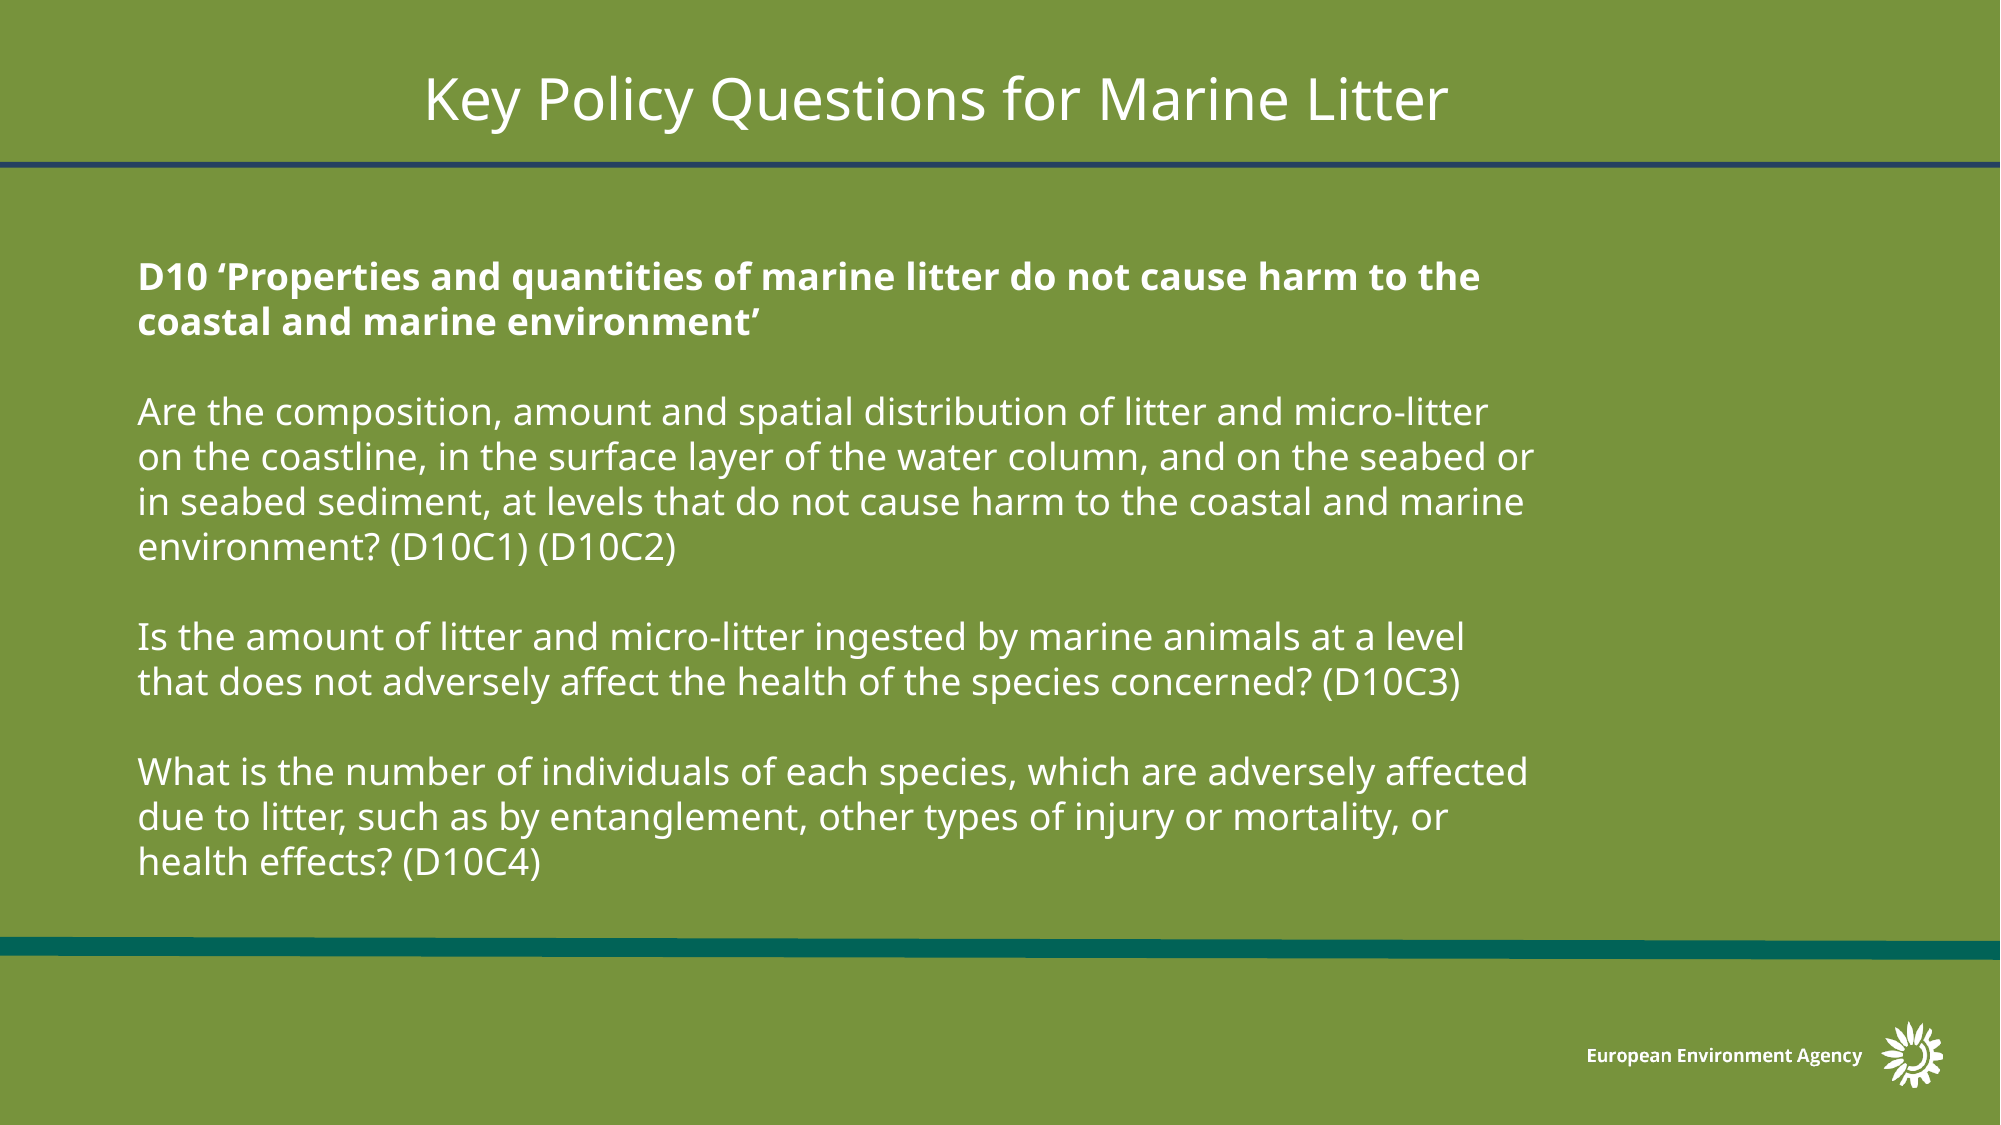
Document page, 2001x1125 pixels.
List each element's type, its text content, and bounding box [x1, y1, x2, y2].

text_box D10 ‘Properties and quantities of marine litter do not cause harm to the coastal and marine environment’ Are the composition, amount and spatial distribution of litter and micro-litter on the coastline, in the surface layer of the water column, and on the seabed or in seabed sediment, at levels that do not cause harm to the coastal and marine environment? (D10C1) (D10C2) Is the amount of litter and micro-litter ingested by marine animals at a level that does not adversely affect the health of the species concerned? (D10C3) What is the number of individuals of each species, which are adversely affected due to litter, such as by entanglement, other types of injury or mortality, or health effects? (D10C4) [122, 245, 1557, 1125]
text_box [0, 161, 2000, 168]
picture [1588, 1021, 1943, 1088]
text_box [343, 27, 1525, 162]
